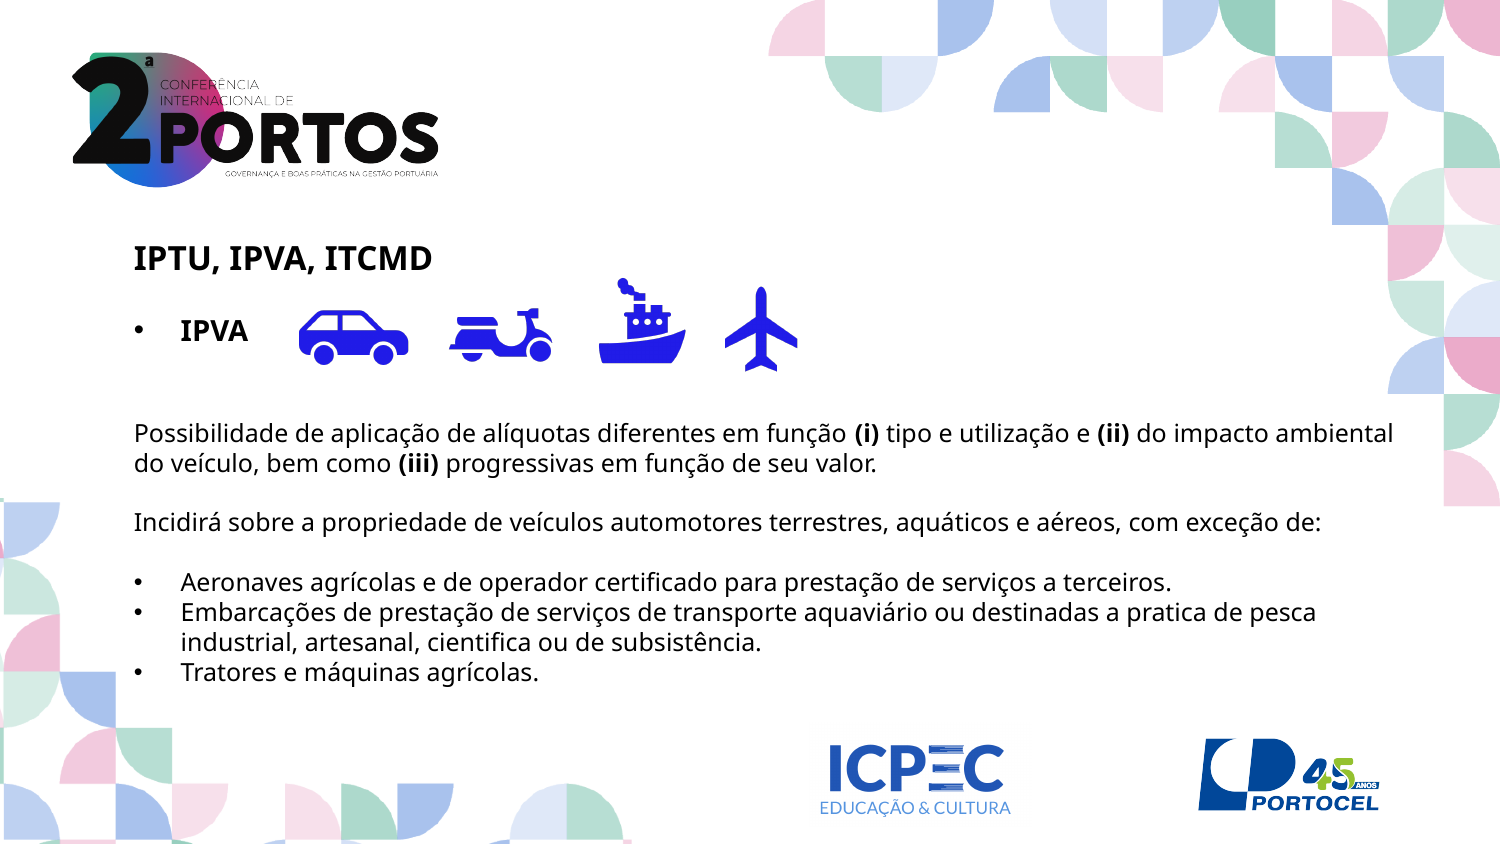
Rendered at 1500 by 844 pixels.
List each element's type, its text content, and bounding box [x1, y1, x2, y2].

picture [1196, 722, 1382, 827]
picture [589, 273, 692, 376]
picture [808, 722, 1033, 827]
picture [710, 0, 1500, 523]
picture [294, 278, 413, 397]
picture [0, 498, 632, 844]
text_box IPTU, IPVA, ITCMD IPVA Possibilidade de aplicação de alíquotas diferentes em função (i) tipo e utilização e (ii) do impacto ambiental do veículo, bem como (iii) progressivas em função de seu valor. Incidirá sobre a propriedade de veículos automotores terrestres, aquáticos e aéreos, com exceção de: Aeronaves agrícolas e de operador certificado para prestação de serviços a terceiros. Embarcações de prestação de serviços de transporte aquaviário ou destinadas a pratica de pesca industrial, artesanal, cientifica ou de subsistência. Tratores e máquinas agrícolas. [118, 222, 1431, 844]
picture [59, 35, 451, 206]
picture [441, 275, 560, 395]
